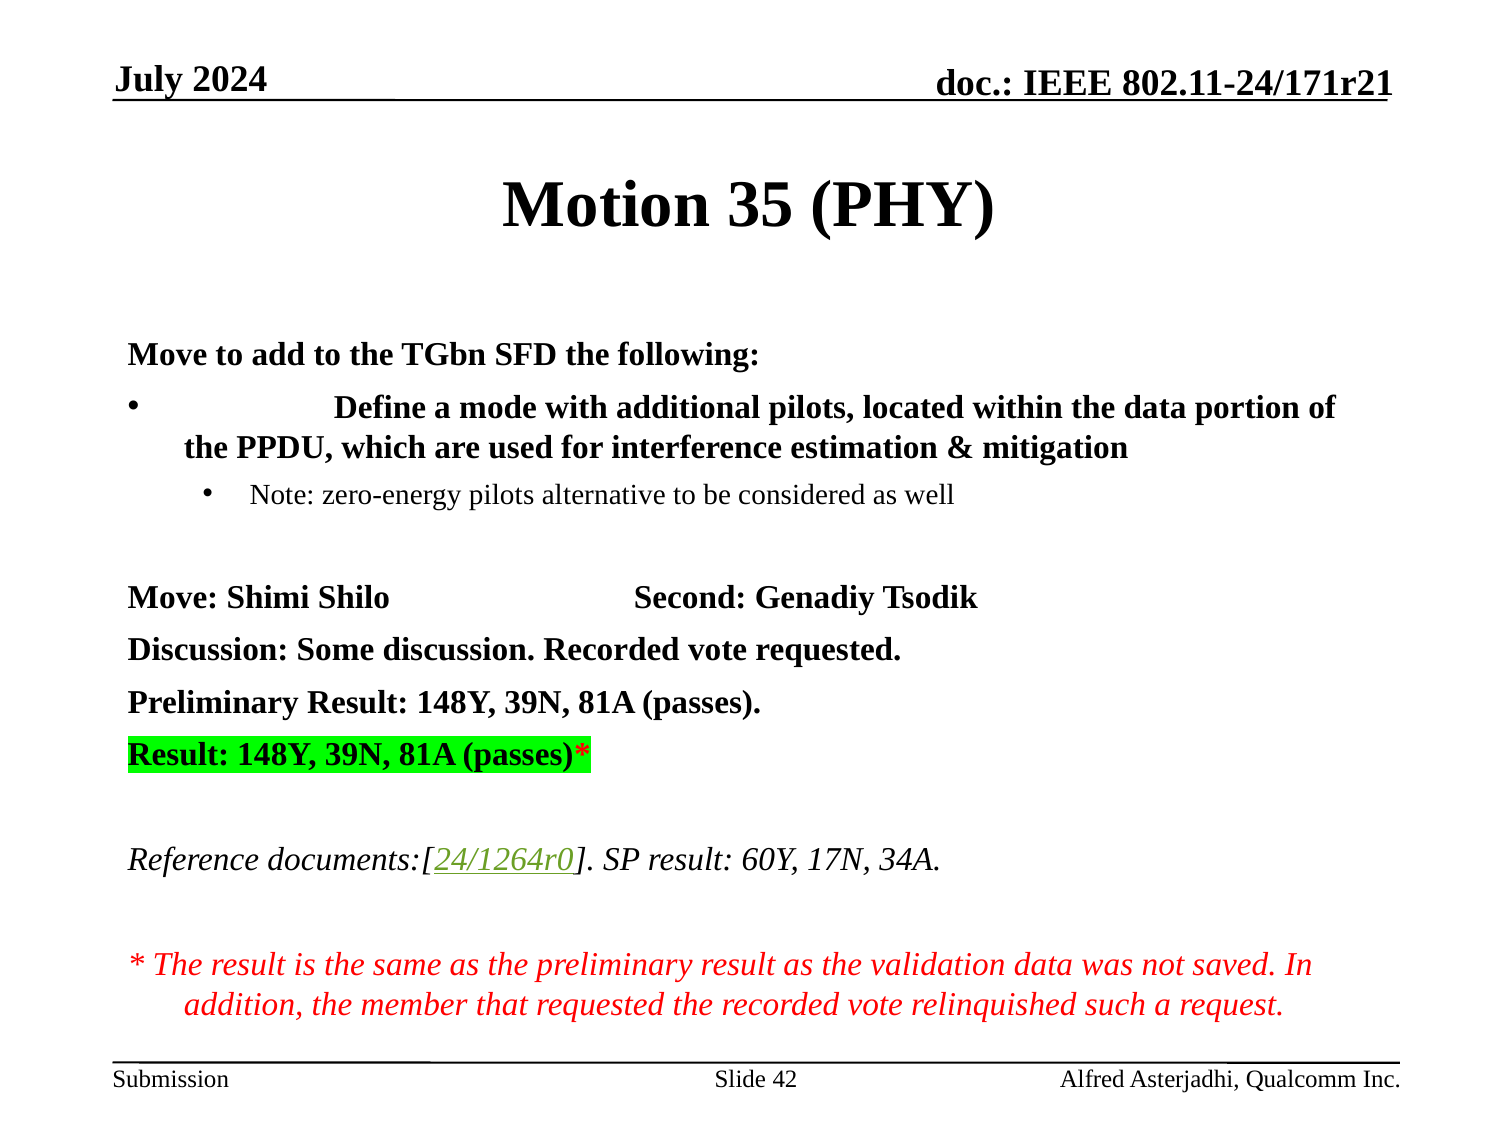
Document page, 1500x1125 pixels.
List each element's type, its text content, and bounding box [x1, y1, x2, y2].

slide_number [114, 54, 423, 100]
title Motion 35 (PHY) [112, 112, 1388, 288]
slide_number Slide 42 [712, 1061, 800, 1123]
list Move to add to the TGbn SFD the following: Define a mode with additional pilots, located within the data portion of the PPDU, which are used for interference estimation & mitigation Note: zero-energy pilots alternative to be considered as well Move: Shimi Shilo Second: Genadiy Tsodik Discussion: Some discussion. Recorded vote requested. Preliminary Result: 148Y, 39N, 81A (passes). Result: 148Y, 39N, 81A (passes)* Reference documents:[24/1264r0]. SP result: 60Y, 17N, 34A. * The result is the same as the preliminary result as the validation data was not saved. In addition, the member that requested the recorded vote relinquished such a request. [112, 324, 1388, 1063]
footer Alfred Asterjadhi, Qualcomm Inc. [878, 1061, 1402, 1093]
